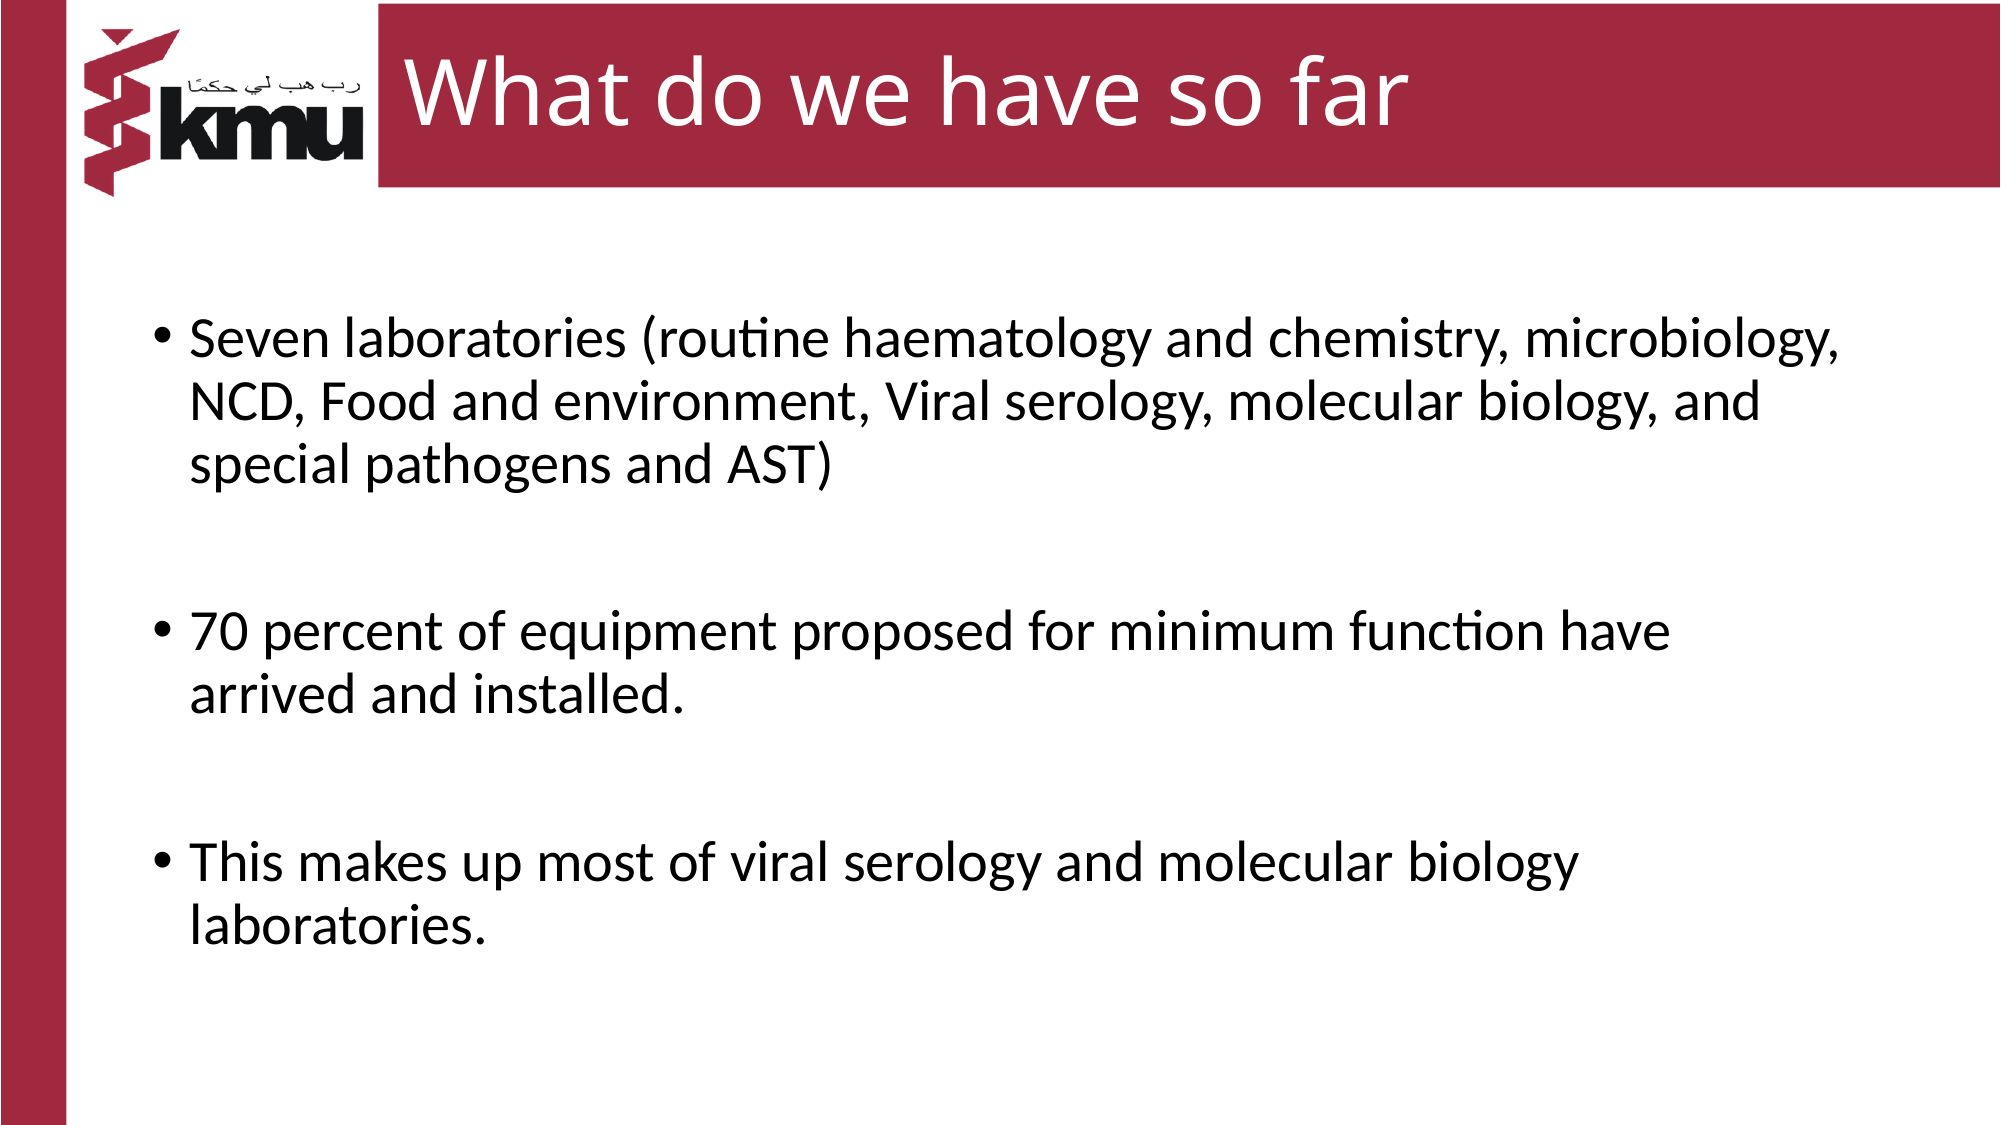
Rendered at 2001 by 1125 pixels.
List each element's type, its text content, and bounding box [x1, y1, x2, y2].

picture [69, 24, 370, 208]
title What do we have so far [388, 10, 1860, 181]
list Seven laboratories (routine haematology and chemistry, microbiology, NCD, Food and environment, Viral serology, molecular biology, and special pathogens and AST) 70 percent of equipment proposed for minimum function have arrived and installed. This makes up most of viral serology and molecular biology laboratories. [137, 299, 1863, 1014]
